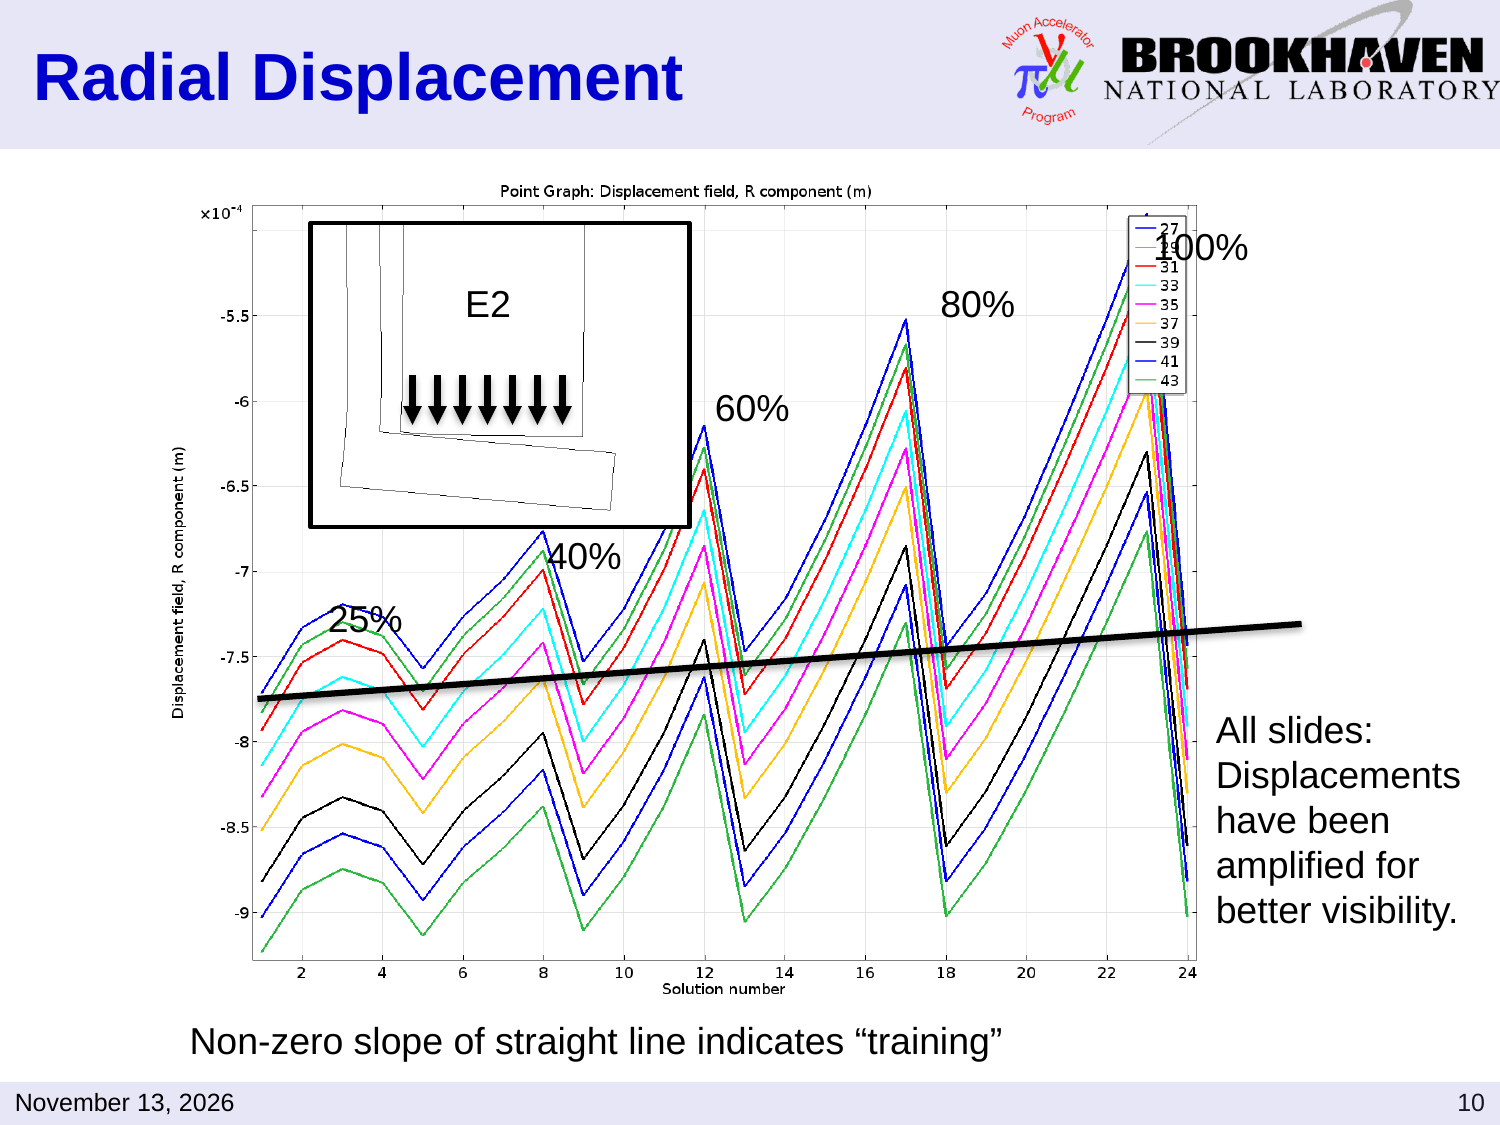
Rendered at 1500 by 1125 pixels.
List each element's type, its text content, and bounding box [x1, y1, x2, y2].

title Radial Displacement [17, 10, 1001, 138]
text_box All slides: Displacements have been amplified for better visibility. [1207, 698, 1488, 939]
picture [1104, 0, 1500, 145]
picture [1001, 17, 1094, 125]
text_box Non-zero slope of straight line indicates “training” [174, 1009, 1075, 1070]
picture [312, 224, 688, 526]
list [169, 172, 1202, 998]
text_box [257, 623, 1302, 700]
text_box 100% [1207, 215, 1264, 276]
